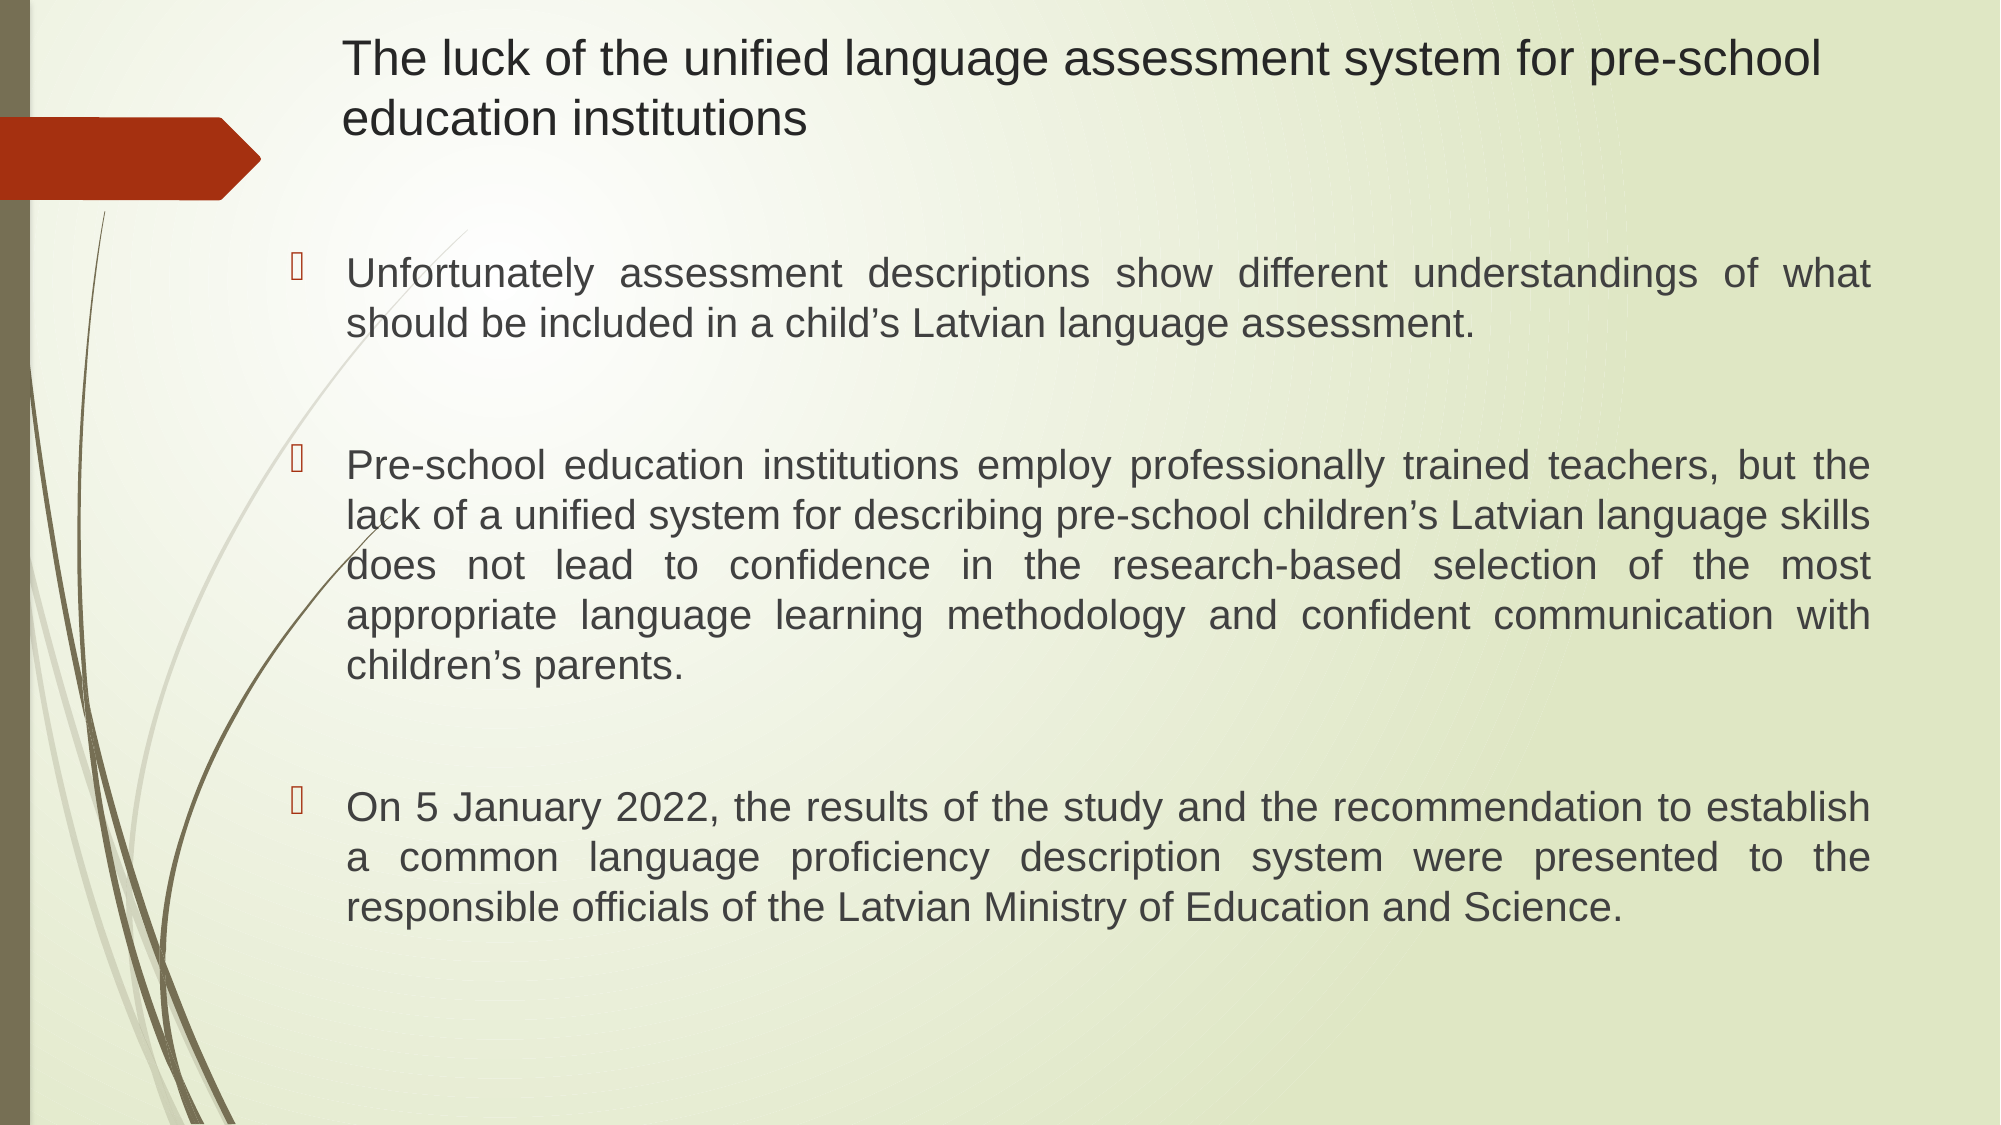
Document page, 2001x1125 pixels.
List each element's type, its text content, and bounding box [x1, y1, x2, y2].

list Unfortunately assessment descriptions show different understandings of what should be included in a child’s Latvian language assessment. Pre-school education institutions employ professionally trained teachers, but the lack of a unified system for describing pre-school children’s Latvian language skills does not lead to confidence in the research-based selection of the most appropriate language learning methodology and confident communication with children’s parents. On 5 January 2022, the results of the study and the recommendation to establish a common language proficiency description system were presented to the responsible officials of the Latvian Ministry of Education and Science. [275, 238, 1888, 1069]
title The luck of the unified language assessment system for pre-school education institutions [326, 18, 1888, 167]
